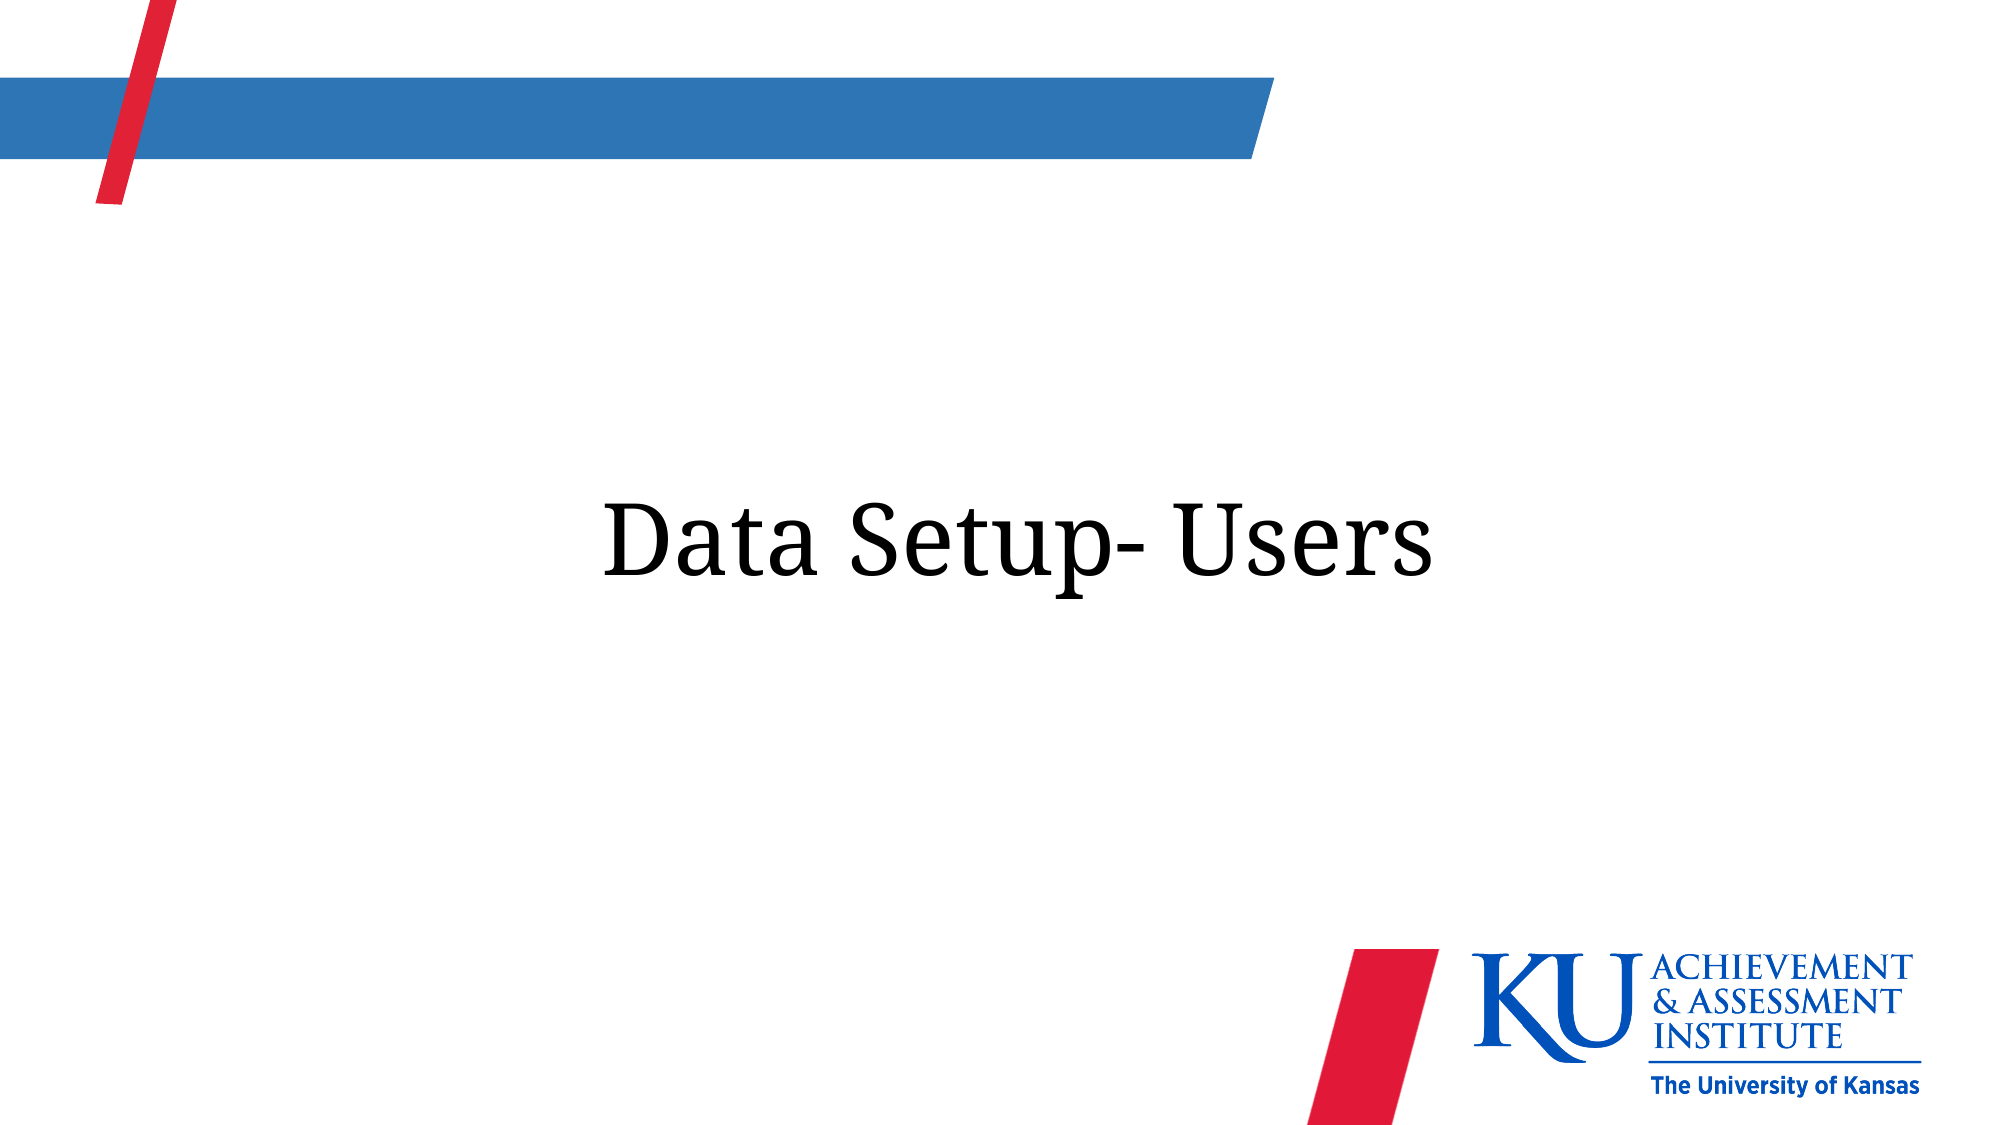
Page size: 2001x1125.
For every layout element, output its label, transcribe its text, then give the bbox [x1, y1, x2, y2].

text_box Data Setup- Users [586, 467, 1479, 603]
picture [1205, 947, 1922, 1125]
